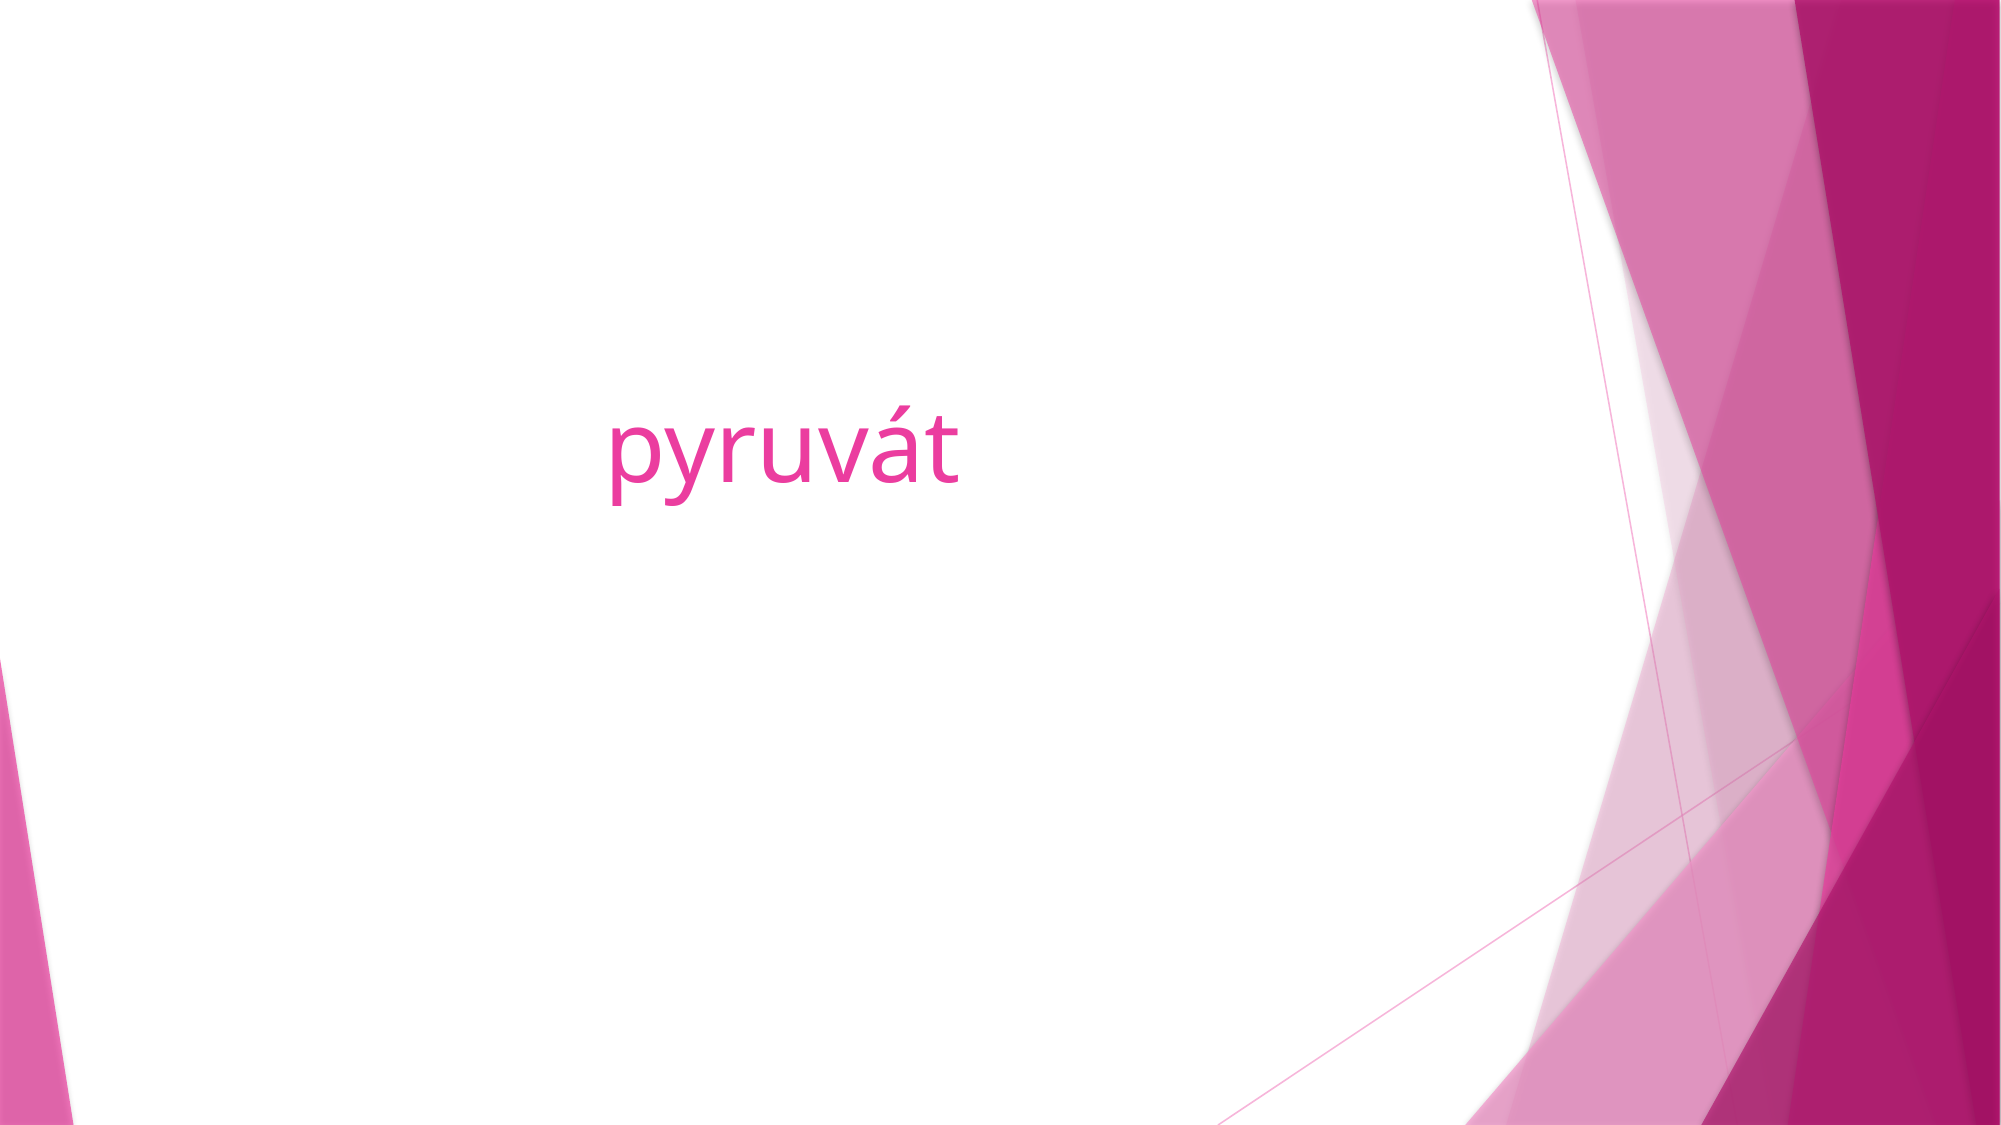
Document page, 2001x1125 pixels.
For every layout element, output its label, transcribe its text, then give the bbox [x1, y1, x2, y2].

title pyruvát [589, 375, 2000, 593]
